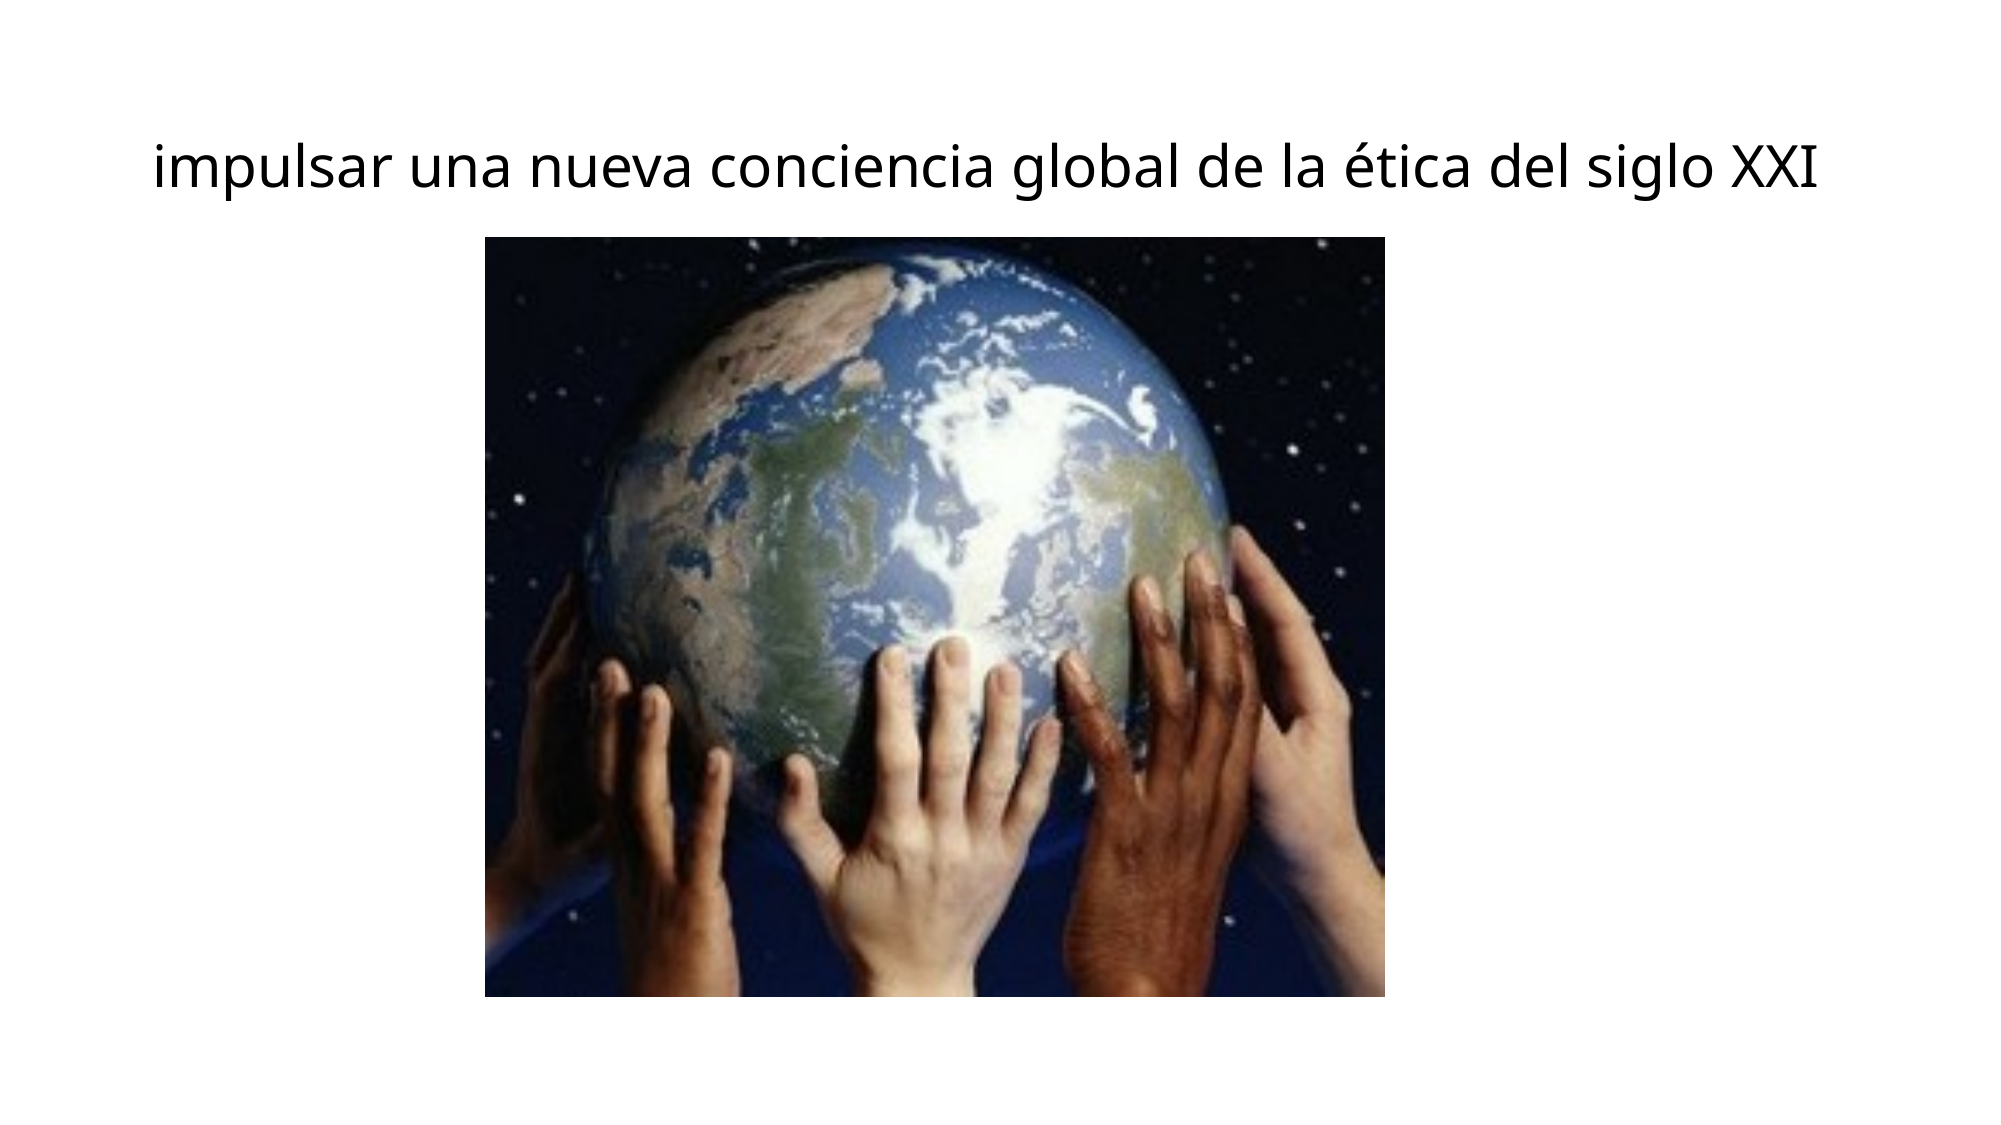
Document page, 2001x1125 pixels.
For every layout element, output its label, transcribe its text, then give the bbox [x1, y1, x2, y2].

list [485, 237, 1385, 997]
title impulsar una nueva conciencia global de la ética del siglo XXI [137, 59, 1863, 278]
